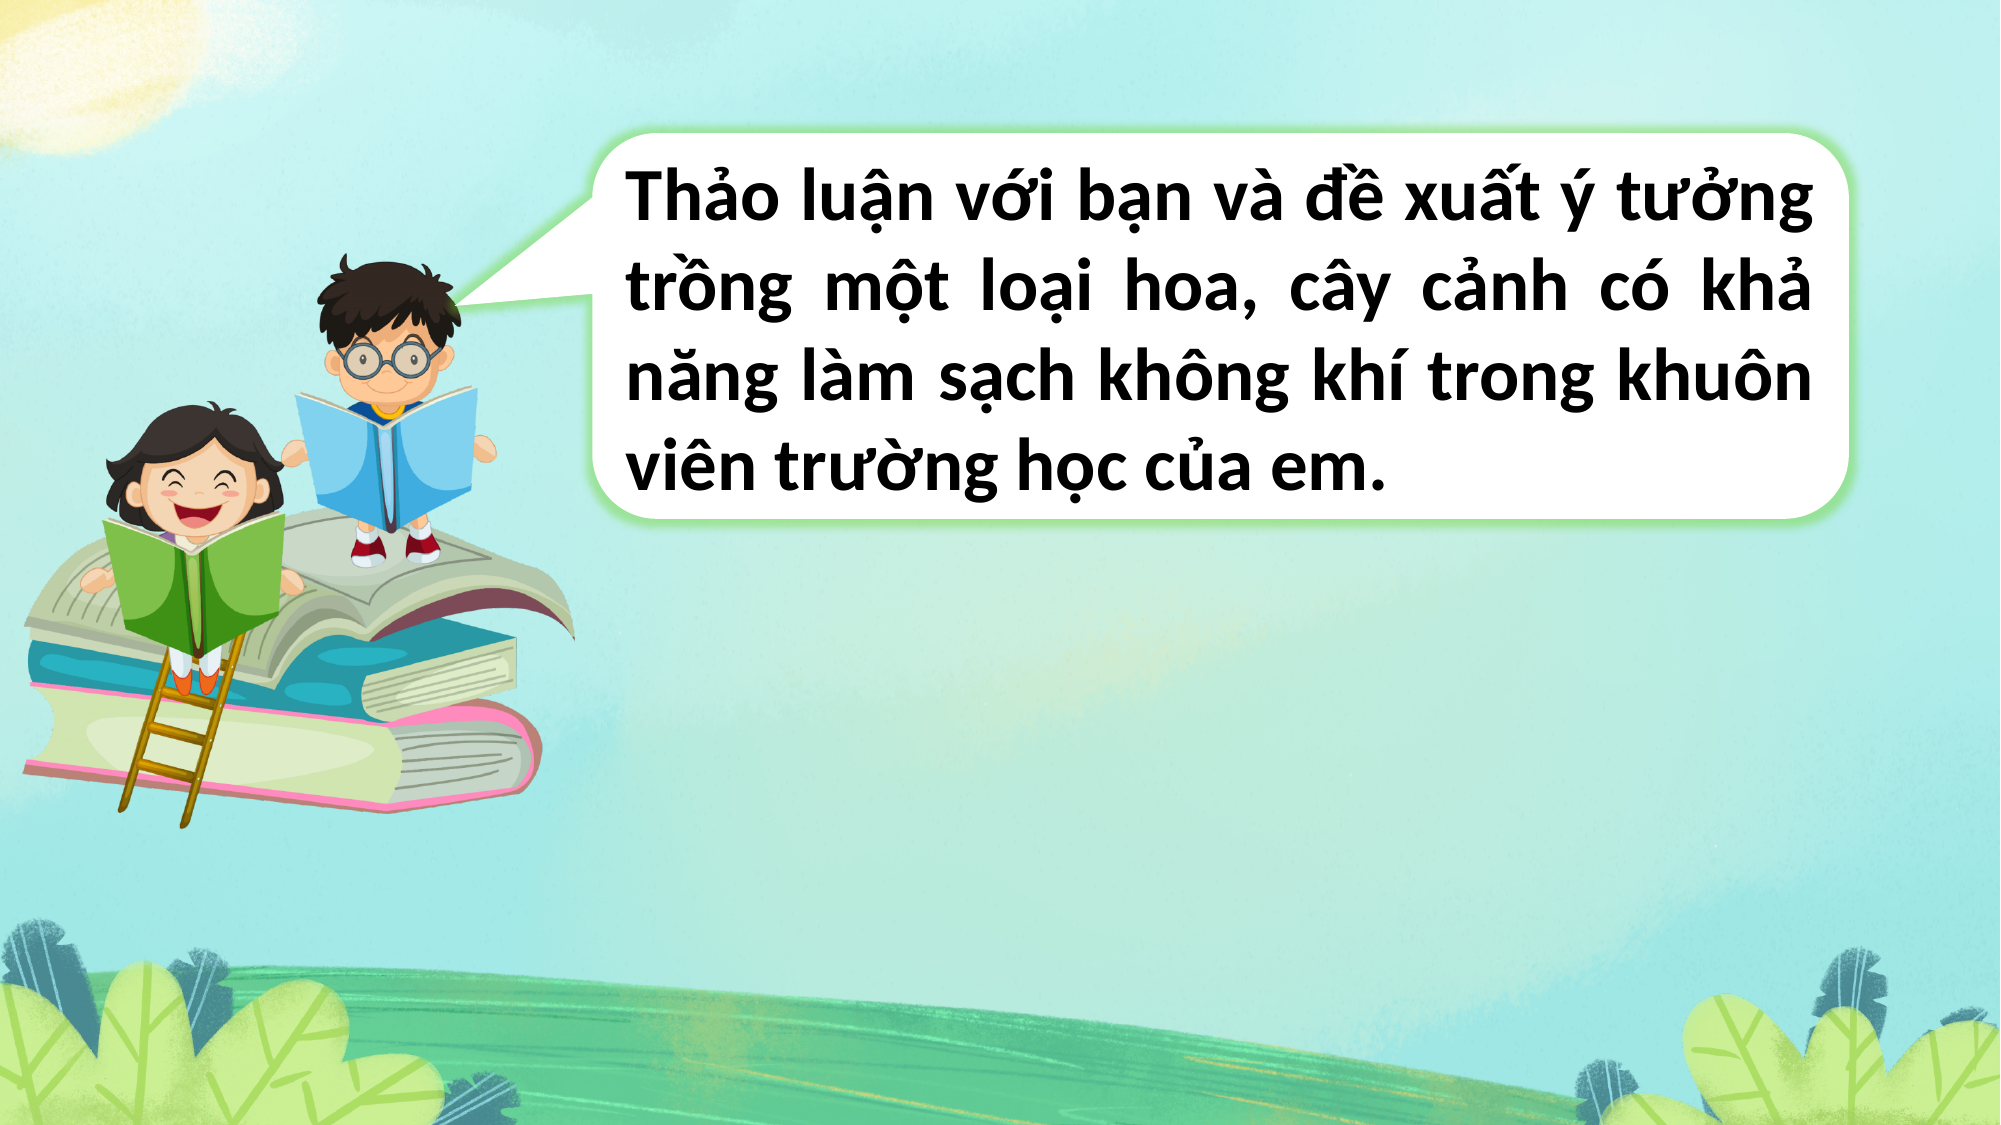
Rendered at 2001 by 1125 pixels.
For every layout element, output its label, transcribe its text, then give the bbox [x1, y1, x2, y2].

picture [0, 0, 2000, 1125]
text_box Thảo luận với bạn và đề xuất ý tưởng trồng một loại hoa, cây cảnh có khả năng làm sạch không khí trong khuôn viên trường học của em. [521, 133, 1849, 519]
